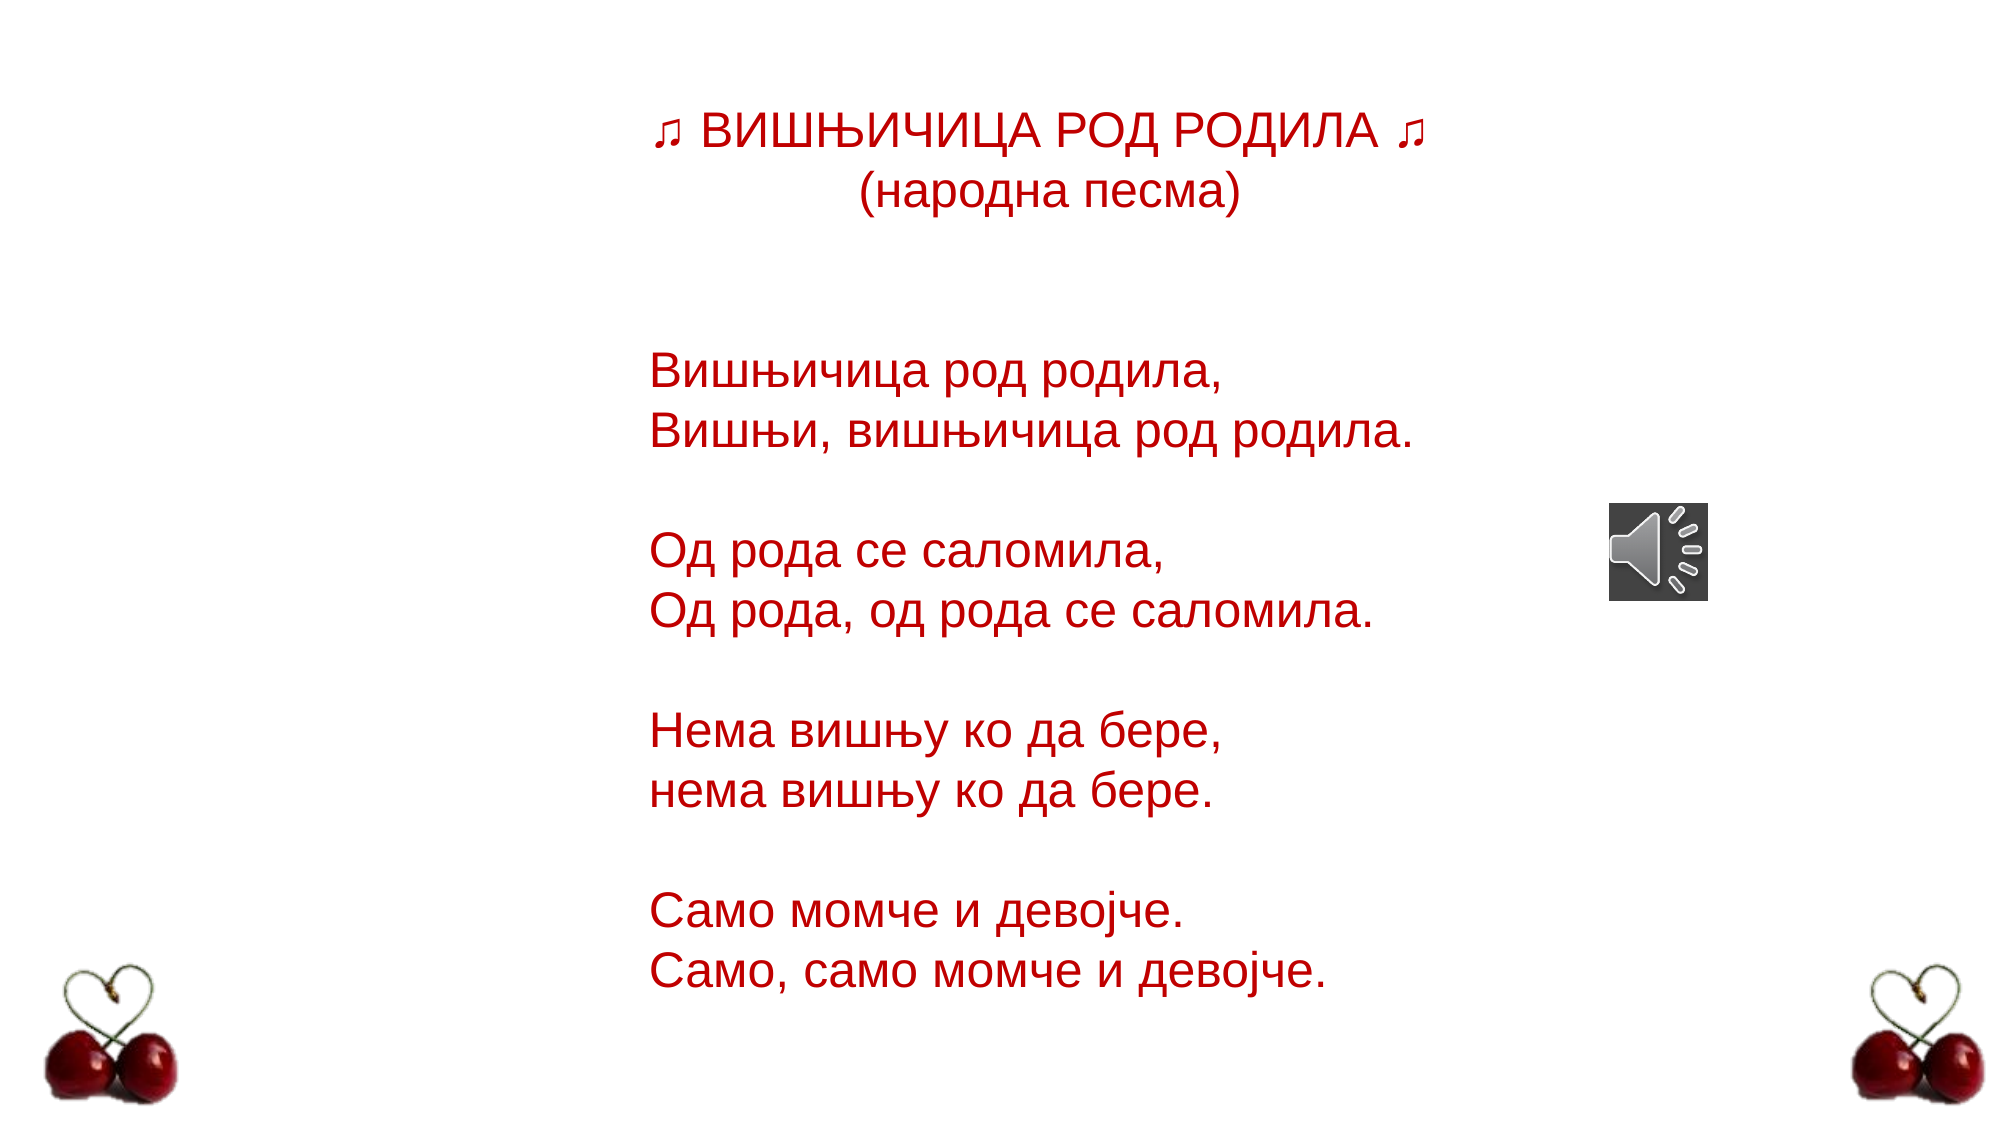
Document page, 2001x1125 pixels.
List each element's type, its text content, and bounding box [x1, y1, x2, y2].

picture [1807, 952, 2000, 1125]
picture [1608, 502, 1709, 603]
picture [0, 952, 193, 1125]
text_box ♫ ВИШЊИЧИЦА РОД РОДИЛА ♫ (народна песма) Вишњичица род родила, Вишњи, вишњичица род родила. Од рода се саломила, Од рода, од рода се саломила. Нема вишњу ко да бере, нема вишњу ко да бере. Само момче и девојче. Само, само момче и девојче. [633, 90, 1467, 1006]
